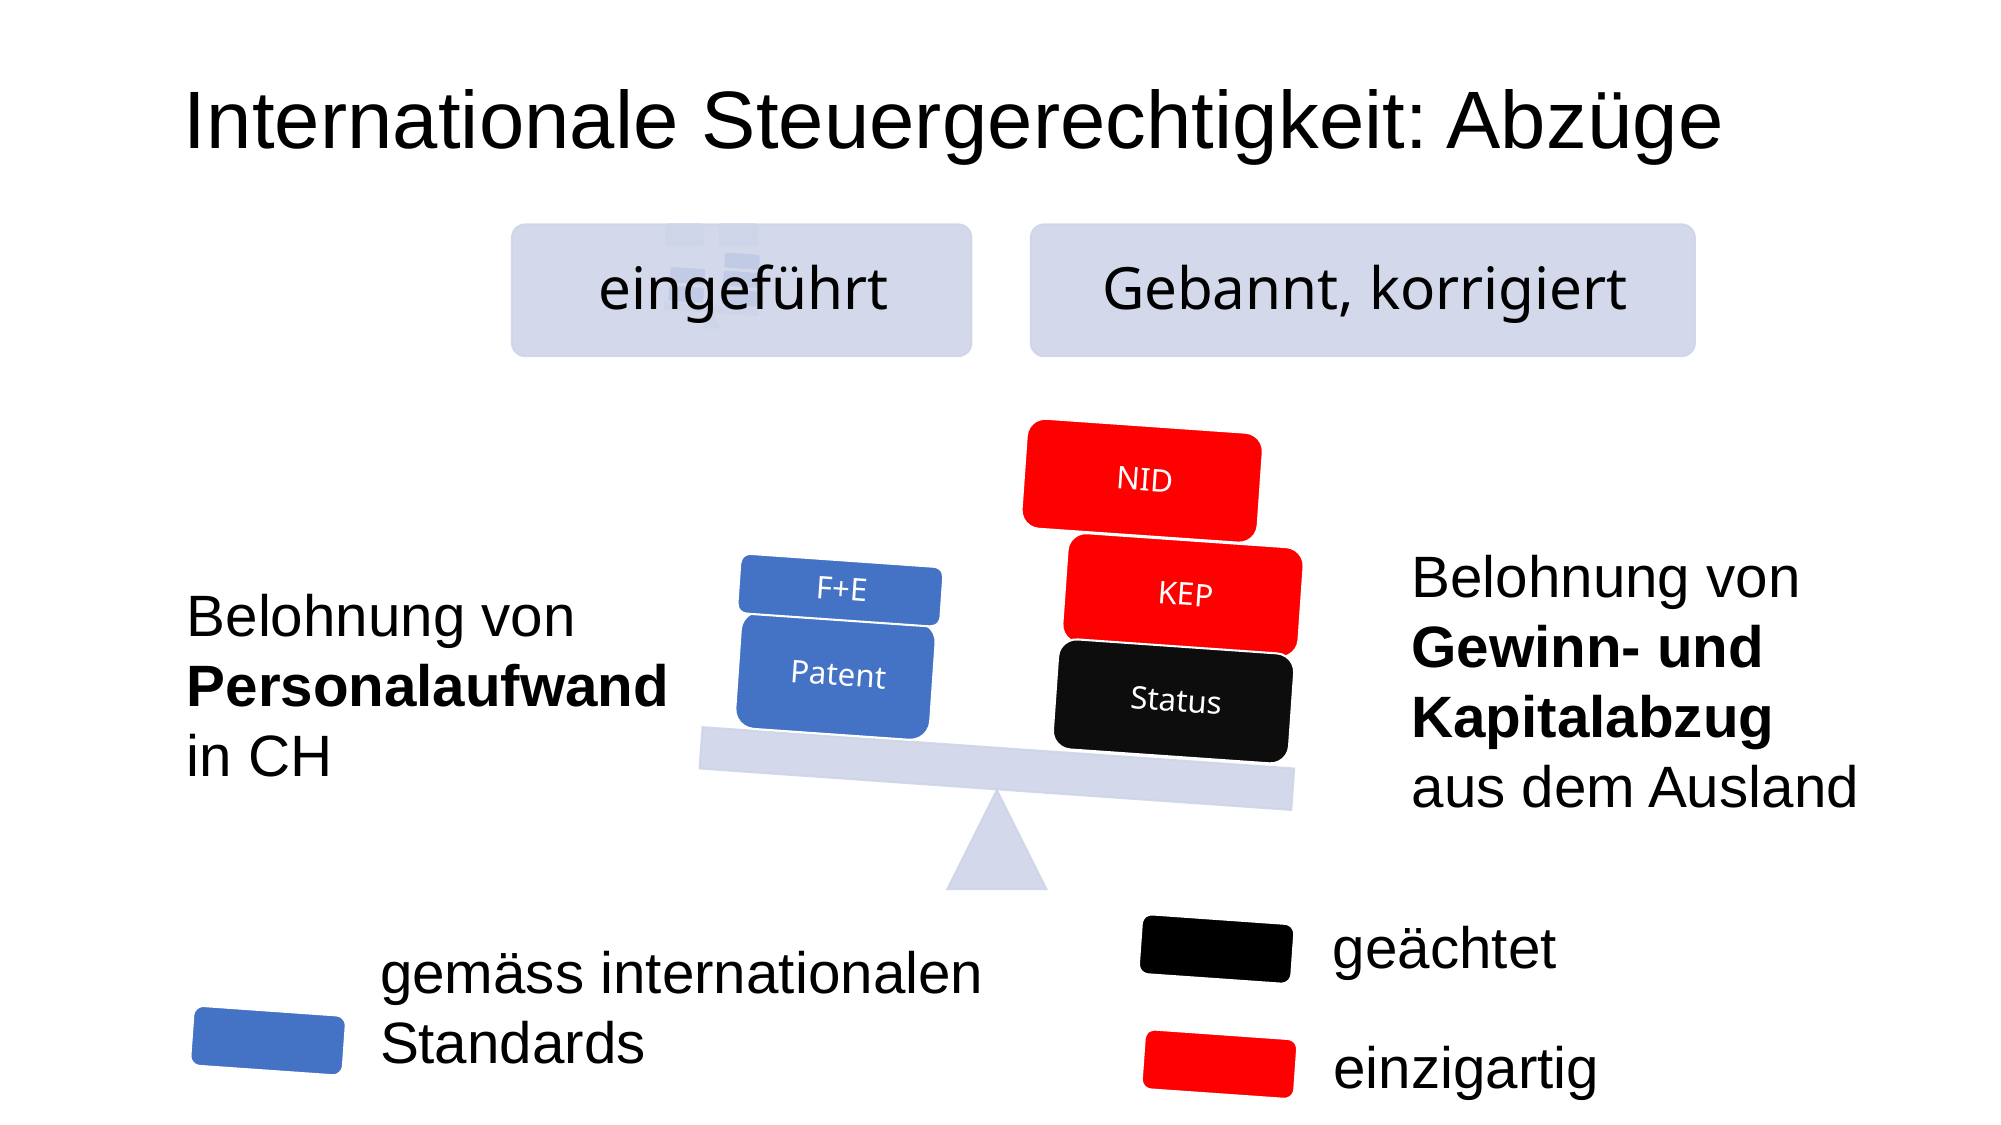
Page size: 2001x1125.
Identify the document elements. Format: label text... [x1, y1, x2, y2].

text_box gemäss internationalen Standards [365, 927, 1000, 1125]
text_box Belohnung von Gewinn- und Kapitalabzug aus dem Ausland [1842, 531, 1875, 827]
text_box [152, 224, 1842, 895]
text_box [191, 1010, 345, 1071]
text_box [1140, 919, 1293, 980]
text_box einzigartig [1318, 1023, 1615, 1108]
title Internationale Steuergerechtigkeit: Abzüge [168, 28, 1805, 216]
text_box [1142, 1034, 1296, 1095]
text_box geächtet [1318, 895, 1591, 1023]
